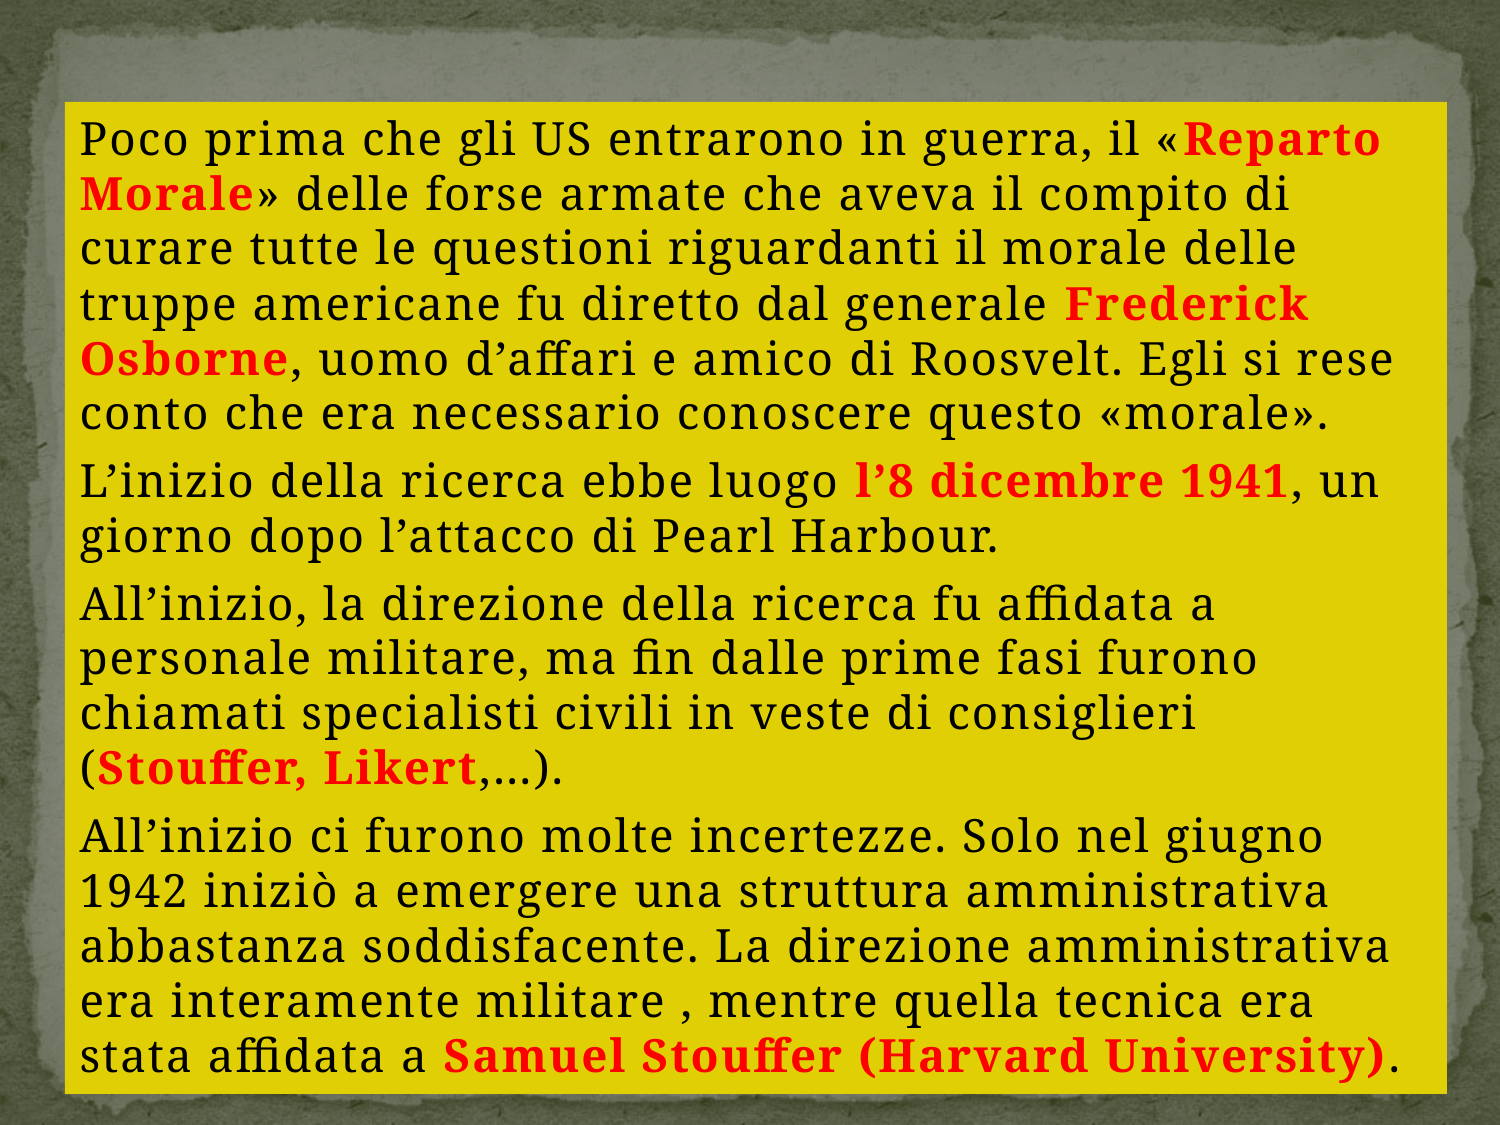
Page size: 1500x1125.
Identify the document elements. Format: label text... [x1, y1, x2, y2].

subtitle Poco prima che gli US entrarono in guerra, il «Reparto Morale» delle forse armate che aveva il compito di curare tutte le questioni riguardanti il morale delle truppe americane fu diretto dal generale Frederick Osborne, uomo d’affari e amico di Roosvelt. Egli si rese conto che era necessario conoscere questo «morale». L’inizio della ricerca ebbe luogo l’8 dicembre 1941, un giorno dopo l’attacco di Pearl Harbour. All’inizio, la direzione della ricerca fu affidata a personale militare, ma fin dalle prime fasi furono chiamati specialisti civili in veste di consiglieri (Stouffer, Likert,…). All’inizio ci furono molte incertezze. Solo nel giugno 1942 iniziò a emergere una struttura amministrativa abbastanza soddisfacente. La direzione amministrativa era interamente militare , mentre quella tecnica era stata affidata a Samuel Stouffer (Harvard University). [64, 101, 1447, 1094]
